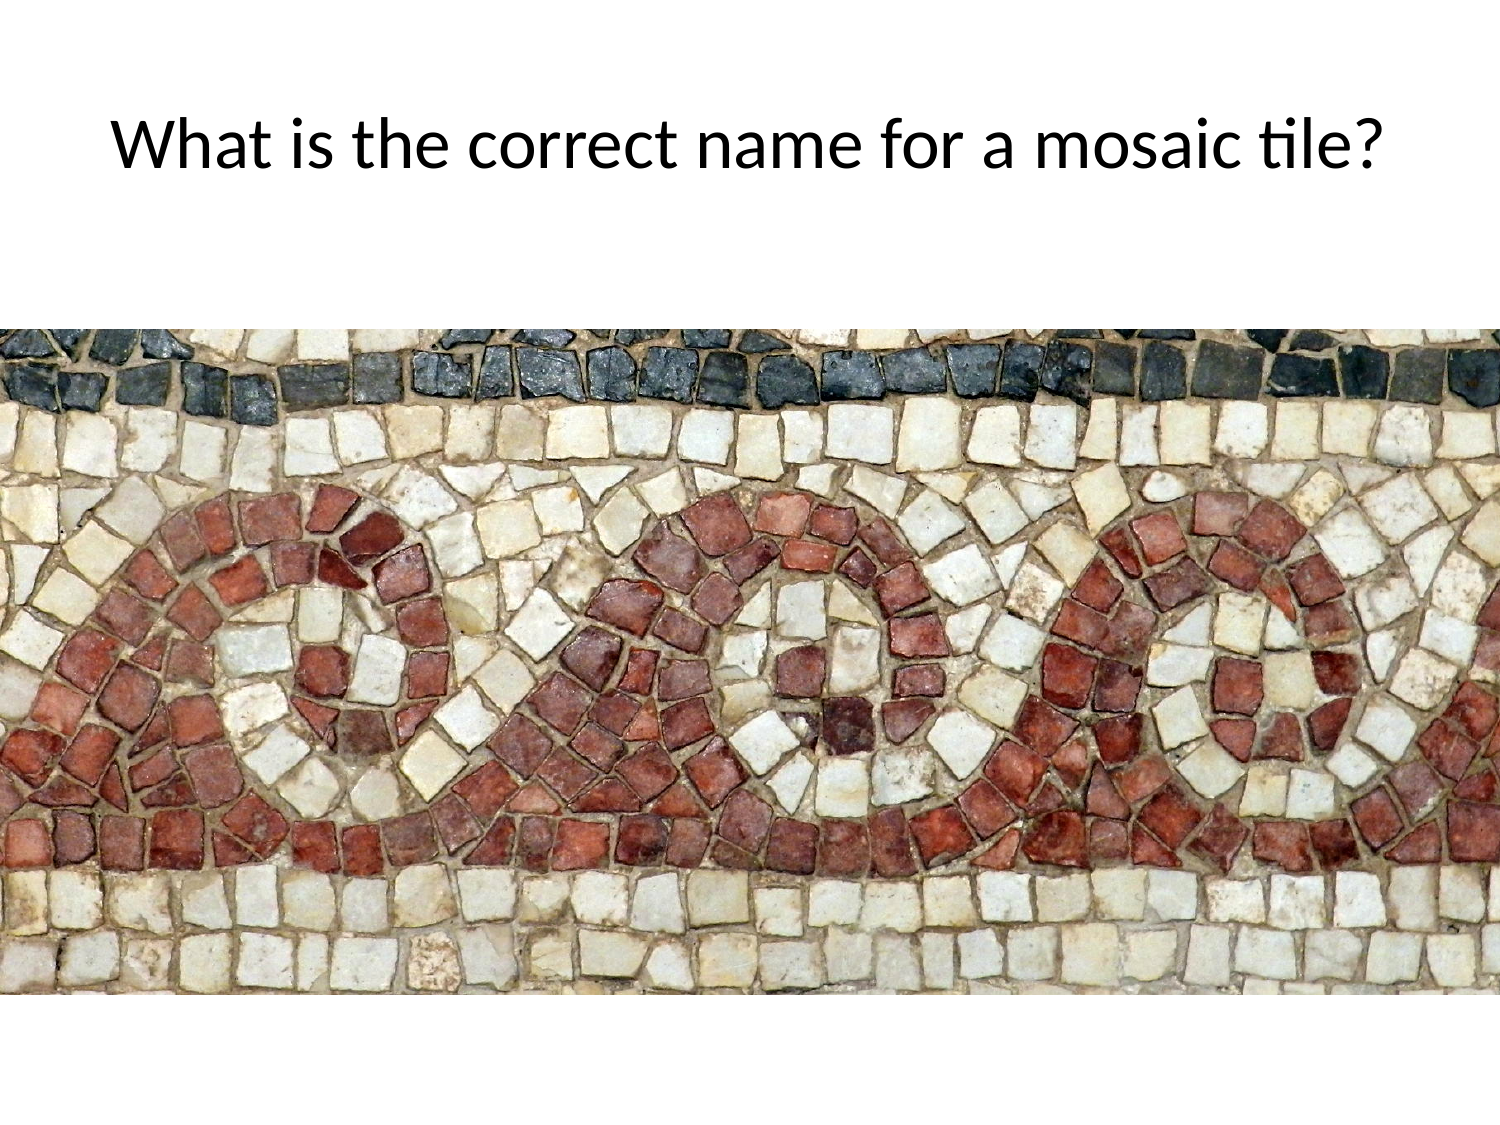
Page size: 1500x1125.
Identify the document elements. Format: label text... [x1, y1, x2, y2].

picture [0, 329, 1500, 995]
title What is the correct name for a mosaic tile? [75, 45, 1425, 233]
